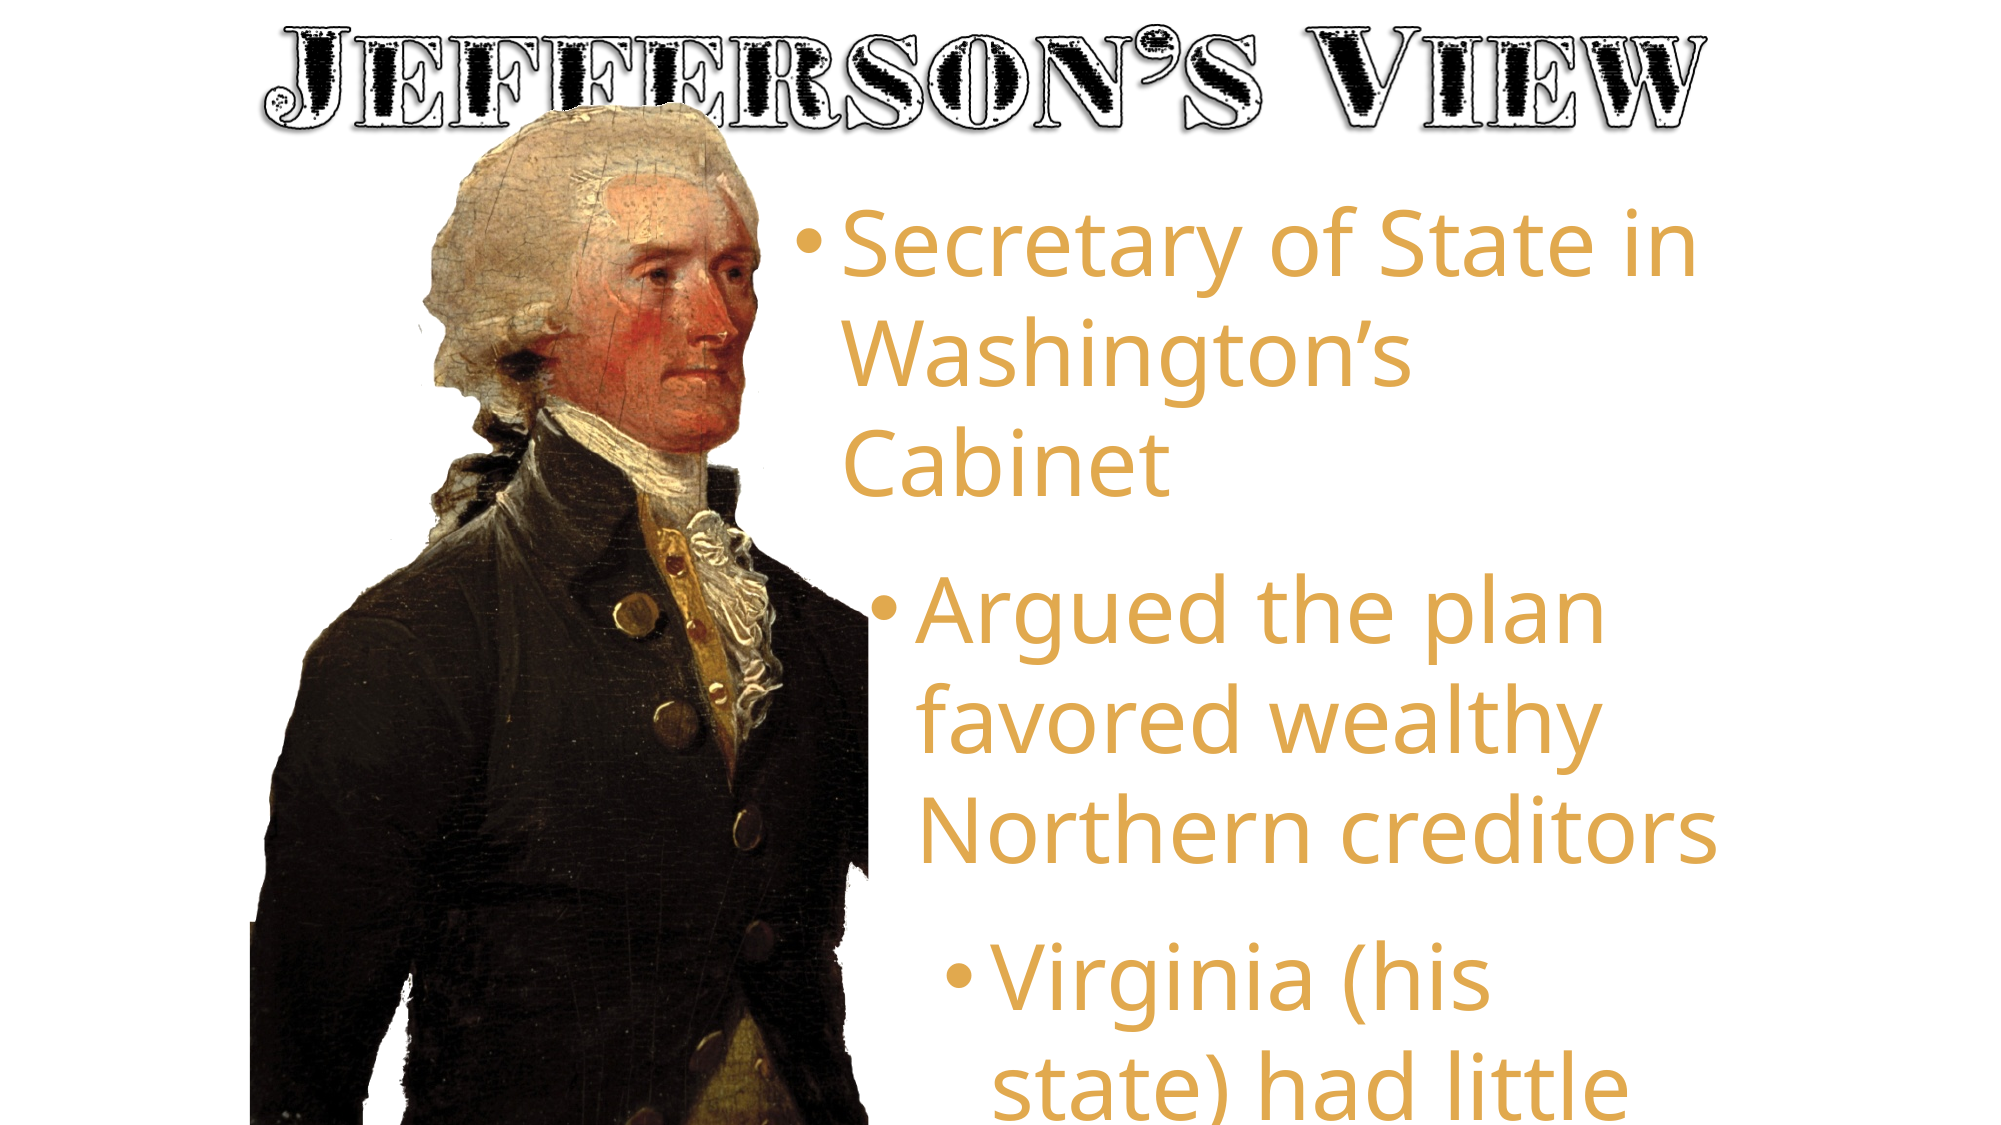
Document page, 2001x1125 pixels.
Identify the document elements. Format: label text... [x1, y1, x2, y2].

text_box Secretary of State in Washington’s Cabinet Argued the plan favored wealthy Northern creditors Virginia (his state) had little debt [869, 177, 1751, 1125]
picture [249, 20, 1751, 1125]
